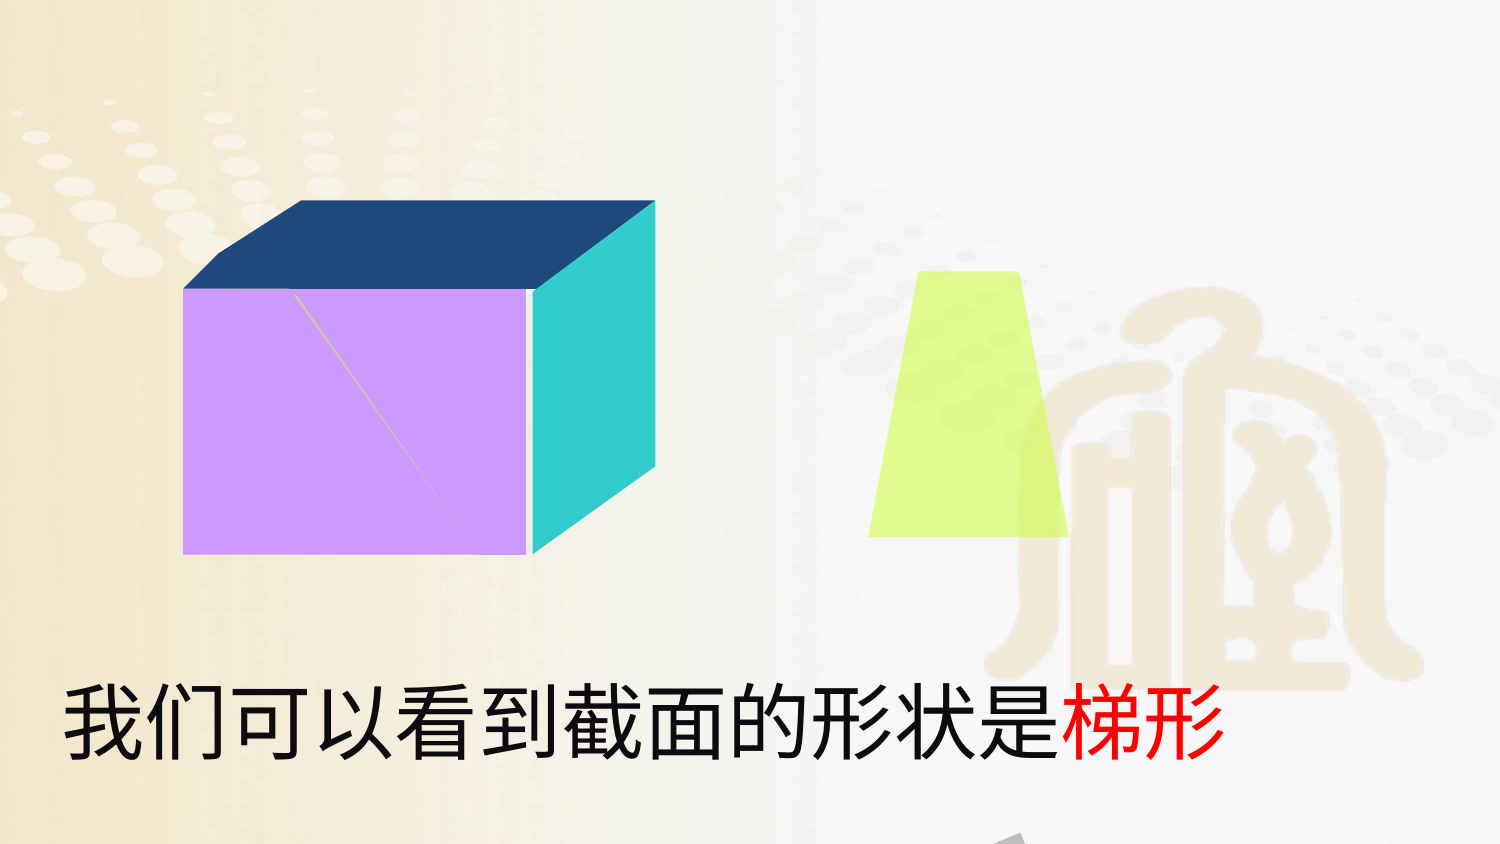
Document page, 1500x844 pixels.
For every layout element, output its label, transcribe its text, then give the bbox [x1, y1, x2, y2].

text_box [218, 200, 656, 556]
picture [0, 0, 1500, 844]
text_box [993, 832, 1025, 844]
text_box 我们可以看到截面的形状是梯形 [47, 663, 1500, 778]
text_box [868, 271, 1070, 538]
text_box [182, 253, 479, 555]
